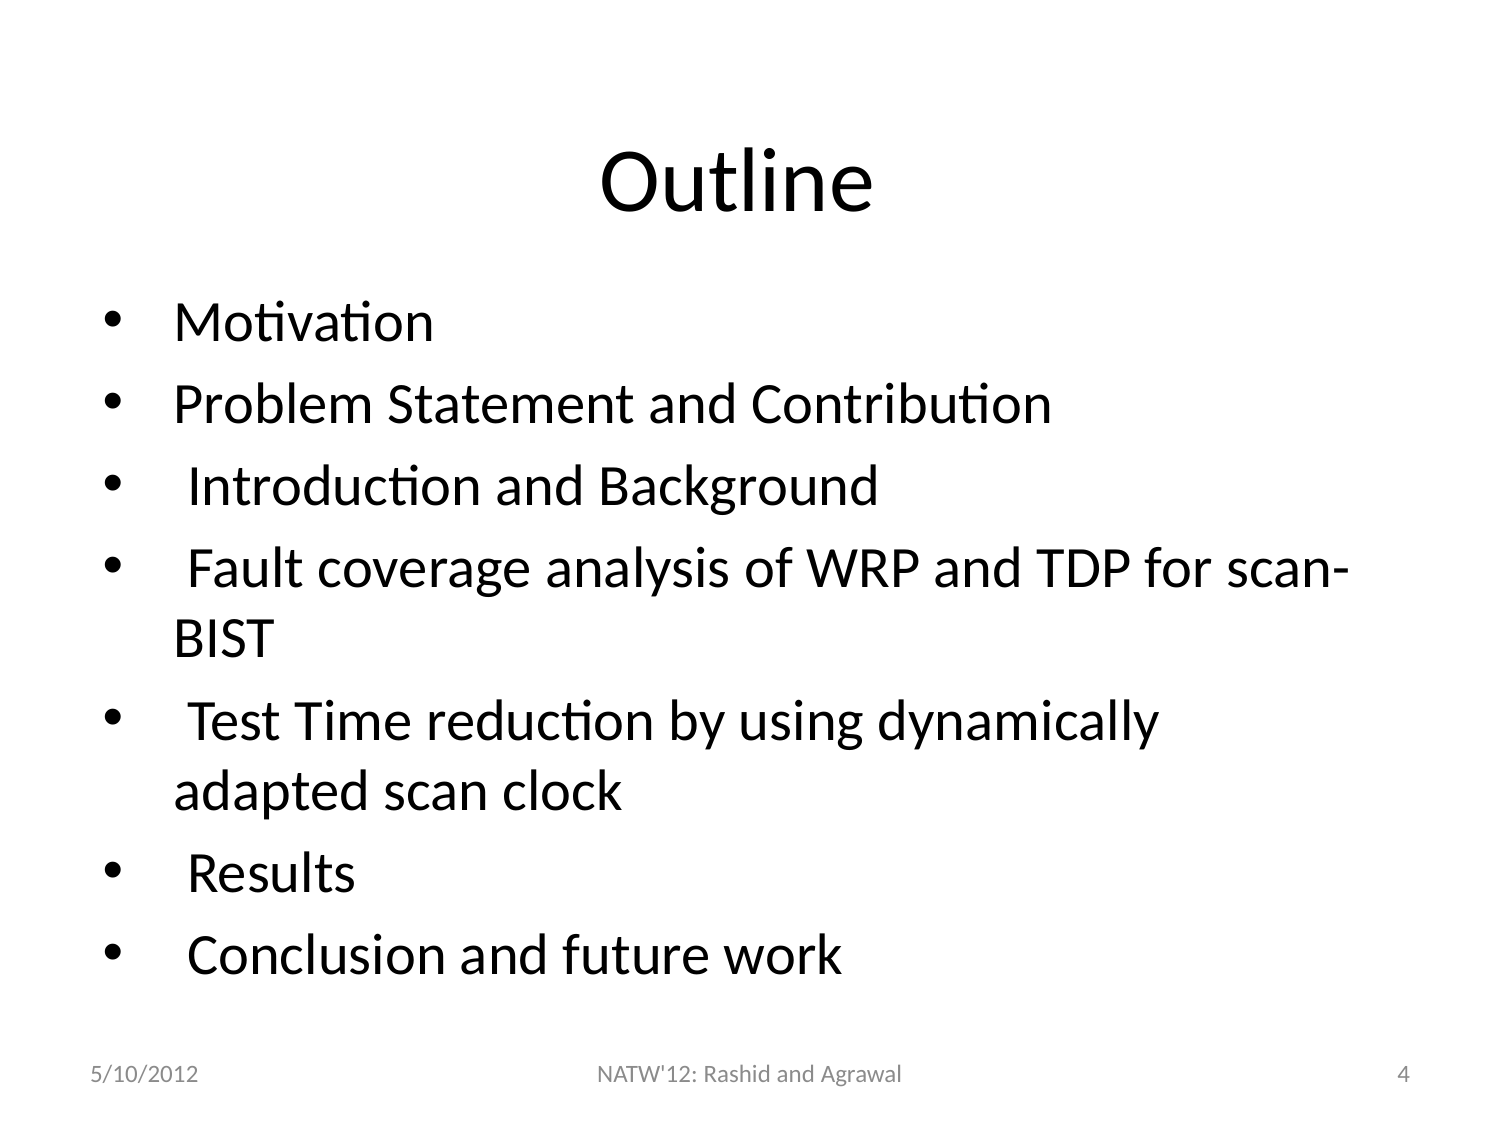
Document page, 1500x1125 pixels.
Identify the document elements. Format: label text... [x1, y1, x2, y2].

slide_number 4 [1074, 1042, 1425, 1103]
title Outline [99, 87, 1375, 263]
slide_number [75, 1042, 425, 1103]
footer NATW'12: Rashid and Agrawal [512, 1042, 988, 1103]
subtitle Motivation Problem Statement and Contribution Introduction and Background Fault coverage analysis of WRP and TDP for scan-BIST Test Time reduction by using dynamically adapted scan clock Results Conclusion and future work [87, 275, 1375, 1000]
